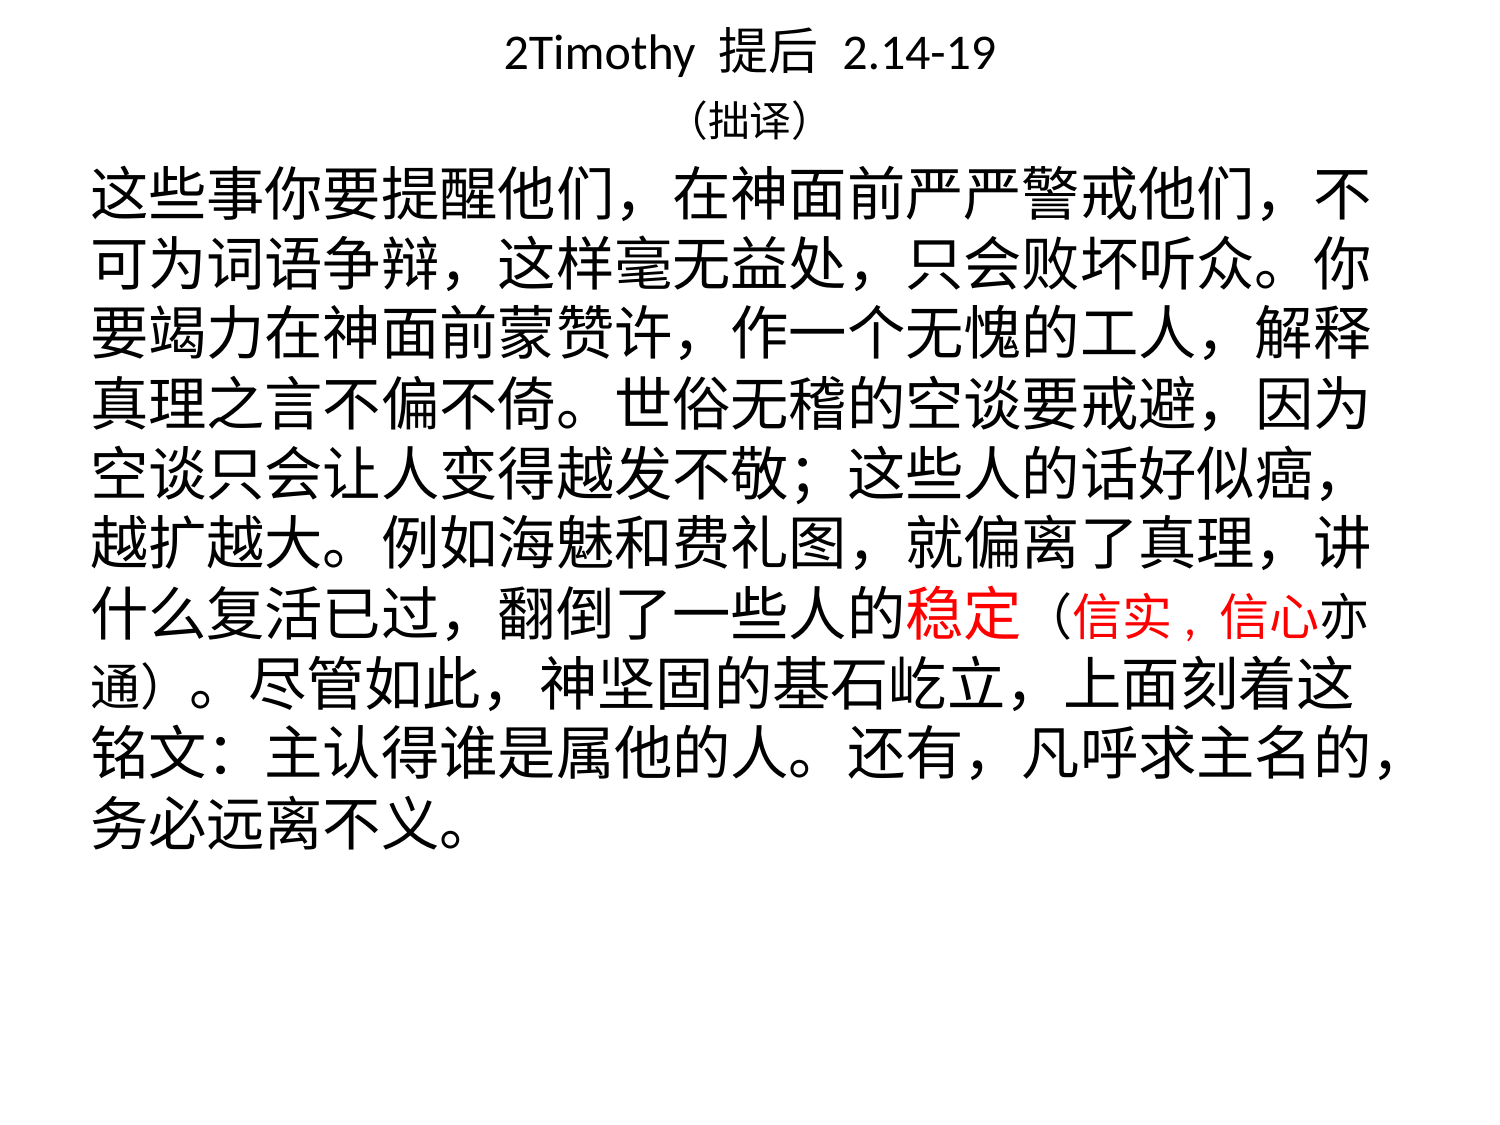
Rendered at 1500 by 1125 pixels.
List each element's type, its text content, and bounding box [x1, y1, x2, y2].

title 2Timothy 提后 2.14-19 [74, 12, 1426, 87]
list （拙译） 这些事你要提醒他们，在神面前严严警戒他们，不可为词语争辩，这样毫无益处，只会败坏听众。你要竭力在神面前蒙赞许，作一个无愧的工人，解释真理之言不偏不倚。世俗无稽的空谈要戒避，因为空谈只会让人变得越发不敬；这些人的话好似癌，越扩越大。例如海魅和费礼图，就偏离了真理，讲什么复活已过，翻倒了一些人的稳定（信实, 信心亦通）。尽管如此，神坚固的基石屹立，上面刻着这铭文：主认得谁是属他的人。还有，凡呼求主名的，务必远离不义。 [74, 87, 1426, 976]
